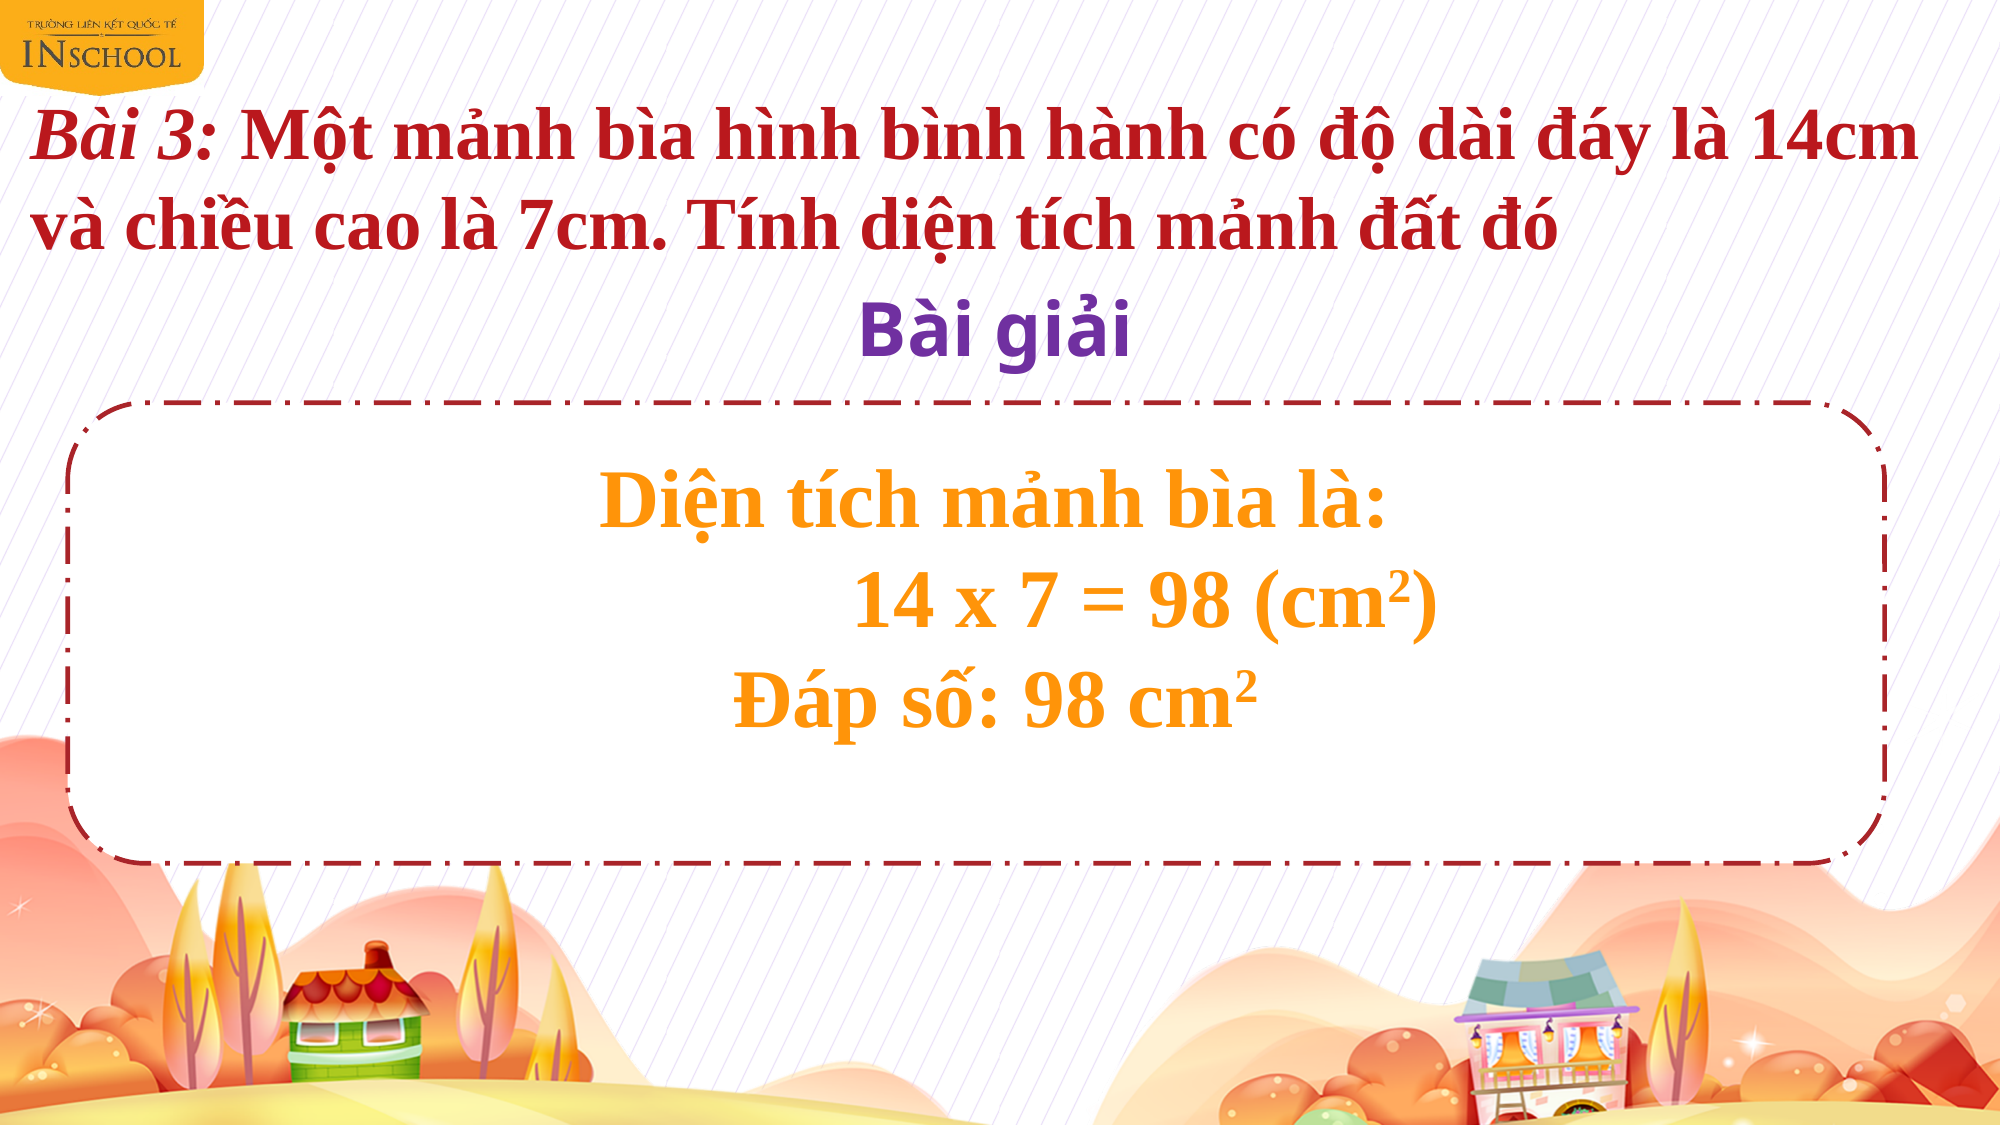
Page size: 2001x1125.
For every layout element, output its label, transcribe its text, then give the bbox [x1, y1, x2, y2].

text_box Bài 3: Một mảnh bìa hình bình hành có độ dài đáy là 14cm và chiều cao là 7cm. Tính diện tích mảnh đất đó [15, 77, 1937, 273]
text_box Diện tích mảnh bìa là: 14 x 7 = 98 (cm2) Đáp số: 98 cm2 [192, 436, 1799, 752]
picture [0, 0, 2000, 1125]
text_box Bài giải [786, 274, 1205, 380]
text_box [66, 401, 1886, 865]
